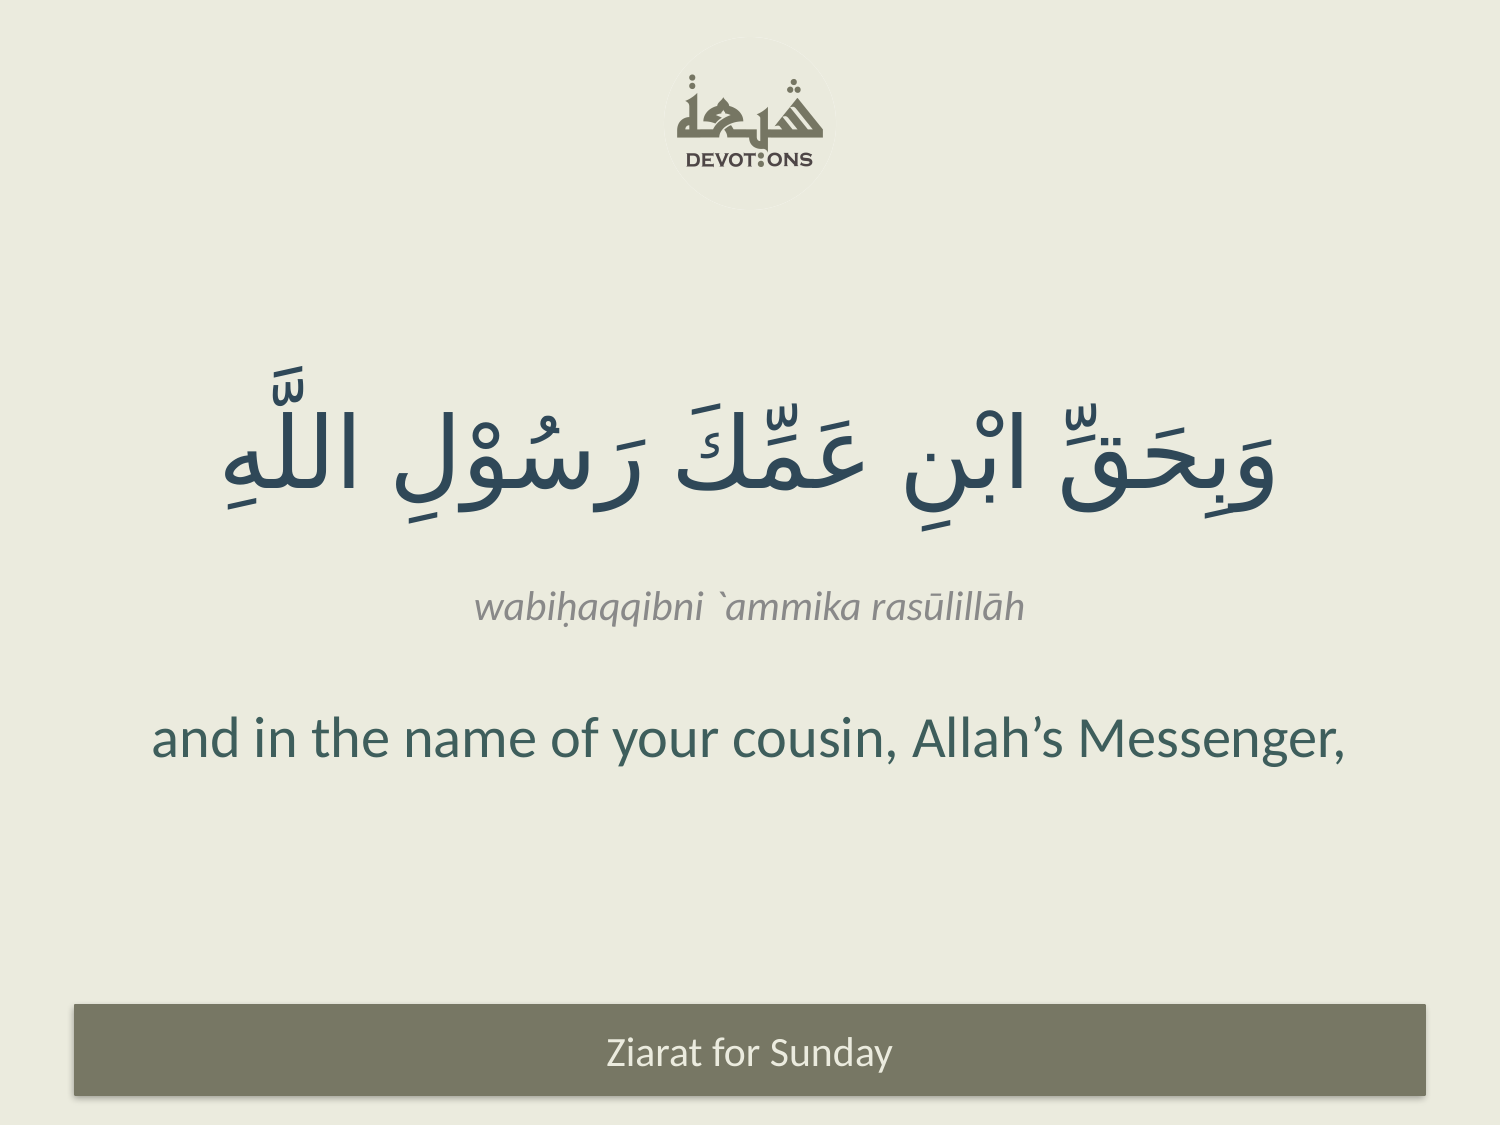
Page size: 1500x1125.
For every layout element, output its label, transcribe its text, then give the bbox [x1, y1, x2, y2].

picture [656, 29, 844, 218]
text_box Ziarat for Sunday [591, 1017, 909, 1083]
text_box [74, 1004, 1426, 1096]
text_box وَبِحَقِّ ابْنِ عَمِّكَ رَسُوْلِ اللَّهِ wabiḥaqqibni `ammika rasūlillāh and in the name of your cousin, Allah’s Messenger, [74, 381, 1425, 776]
